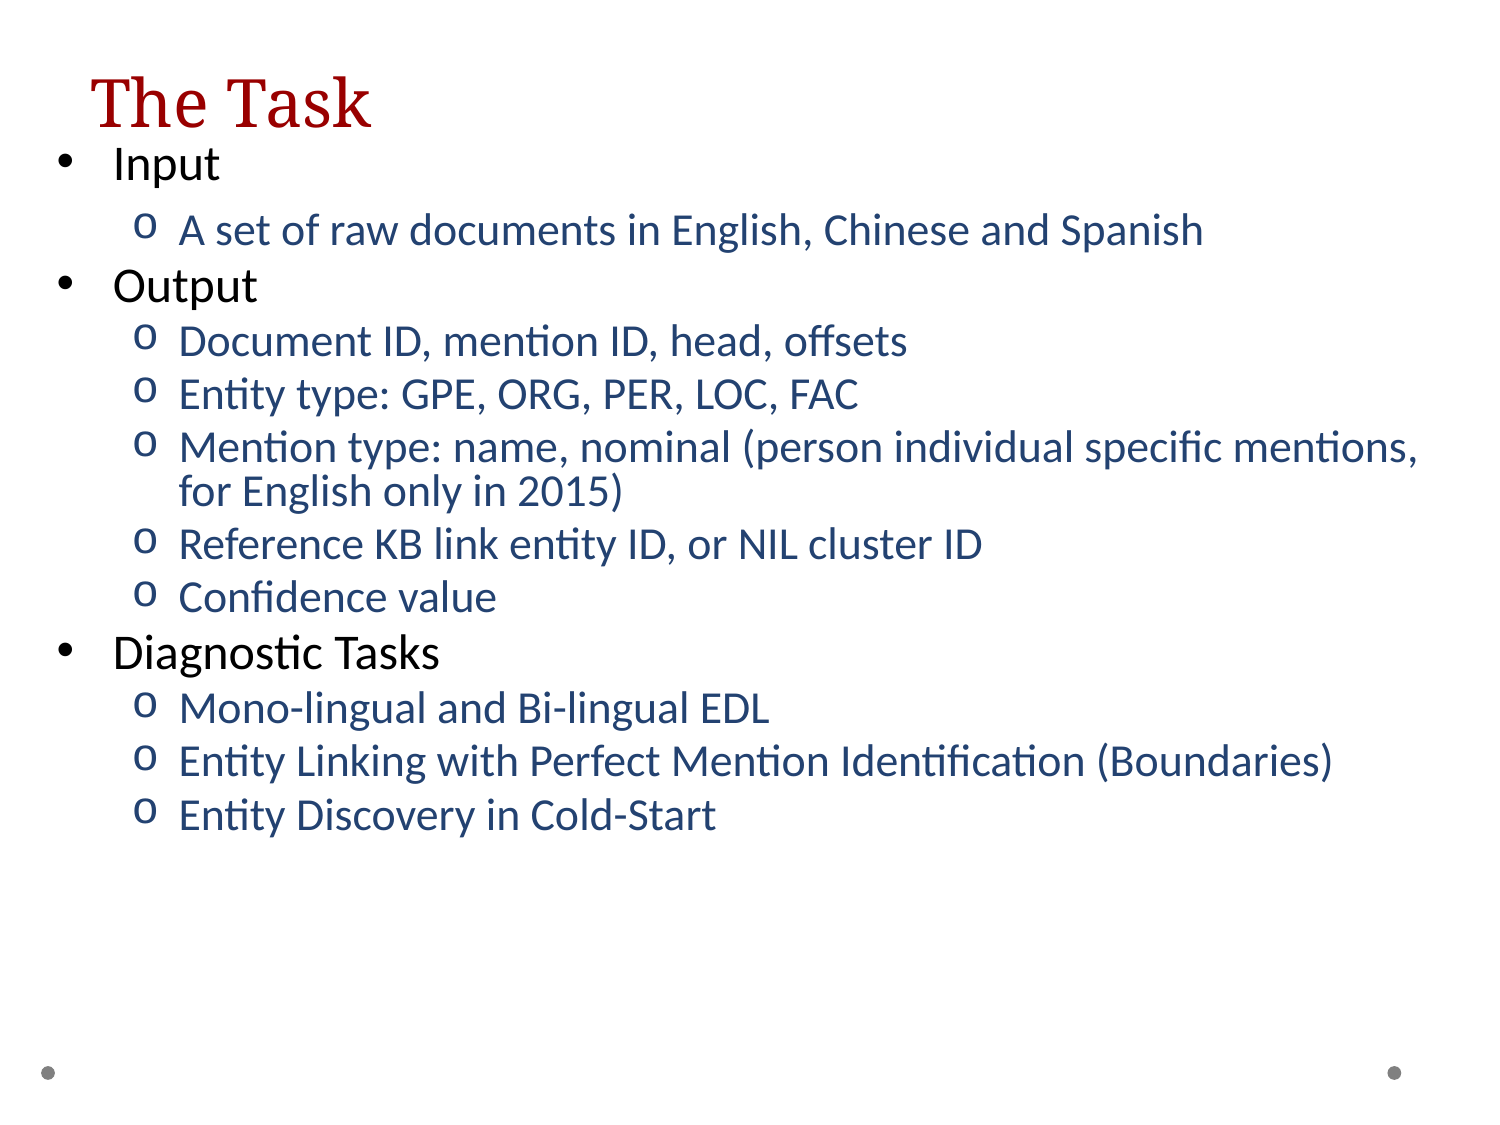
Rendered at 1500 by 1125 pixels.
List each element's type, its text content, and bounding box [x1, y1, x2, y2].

title The Task [75, 0, 1425, 134]
list Input A set of raw documents in English, Chinese and Spanish Output Document ID, mention ID, head, offsets Entity type: GPE, ORG, PER, LOC, FAC Mention type: name, nominal (person individual specific mentions, for English only in 2015) Reference KB link entity ID, or NIL cluster ID Confidence value Diagnostic Tasks Mono-lingual and Bi-lingual EDL Entity Linking with Perfect Mention Identification (Boundaries) Entity Discovery in Cold-Start [41, 134, 1467, 955]
